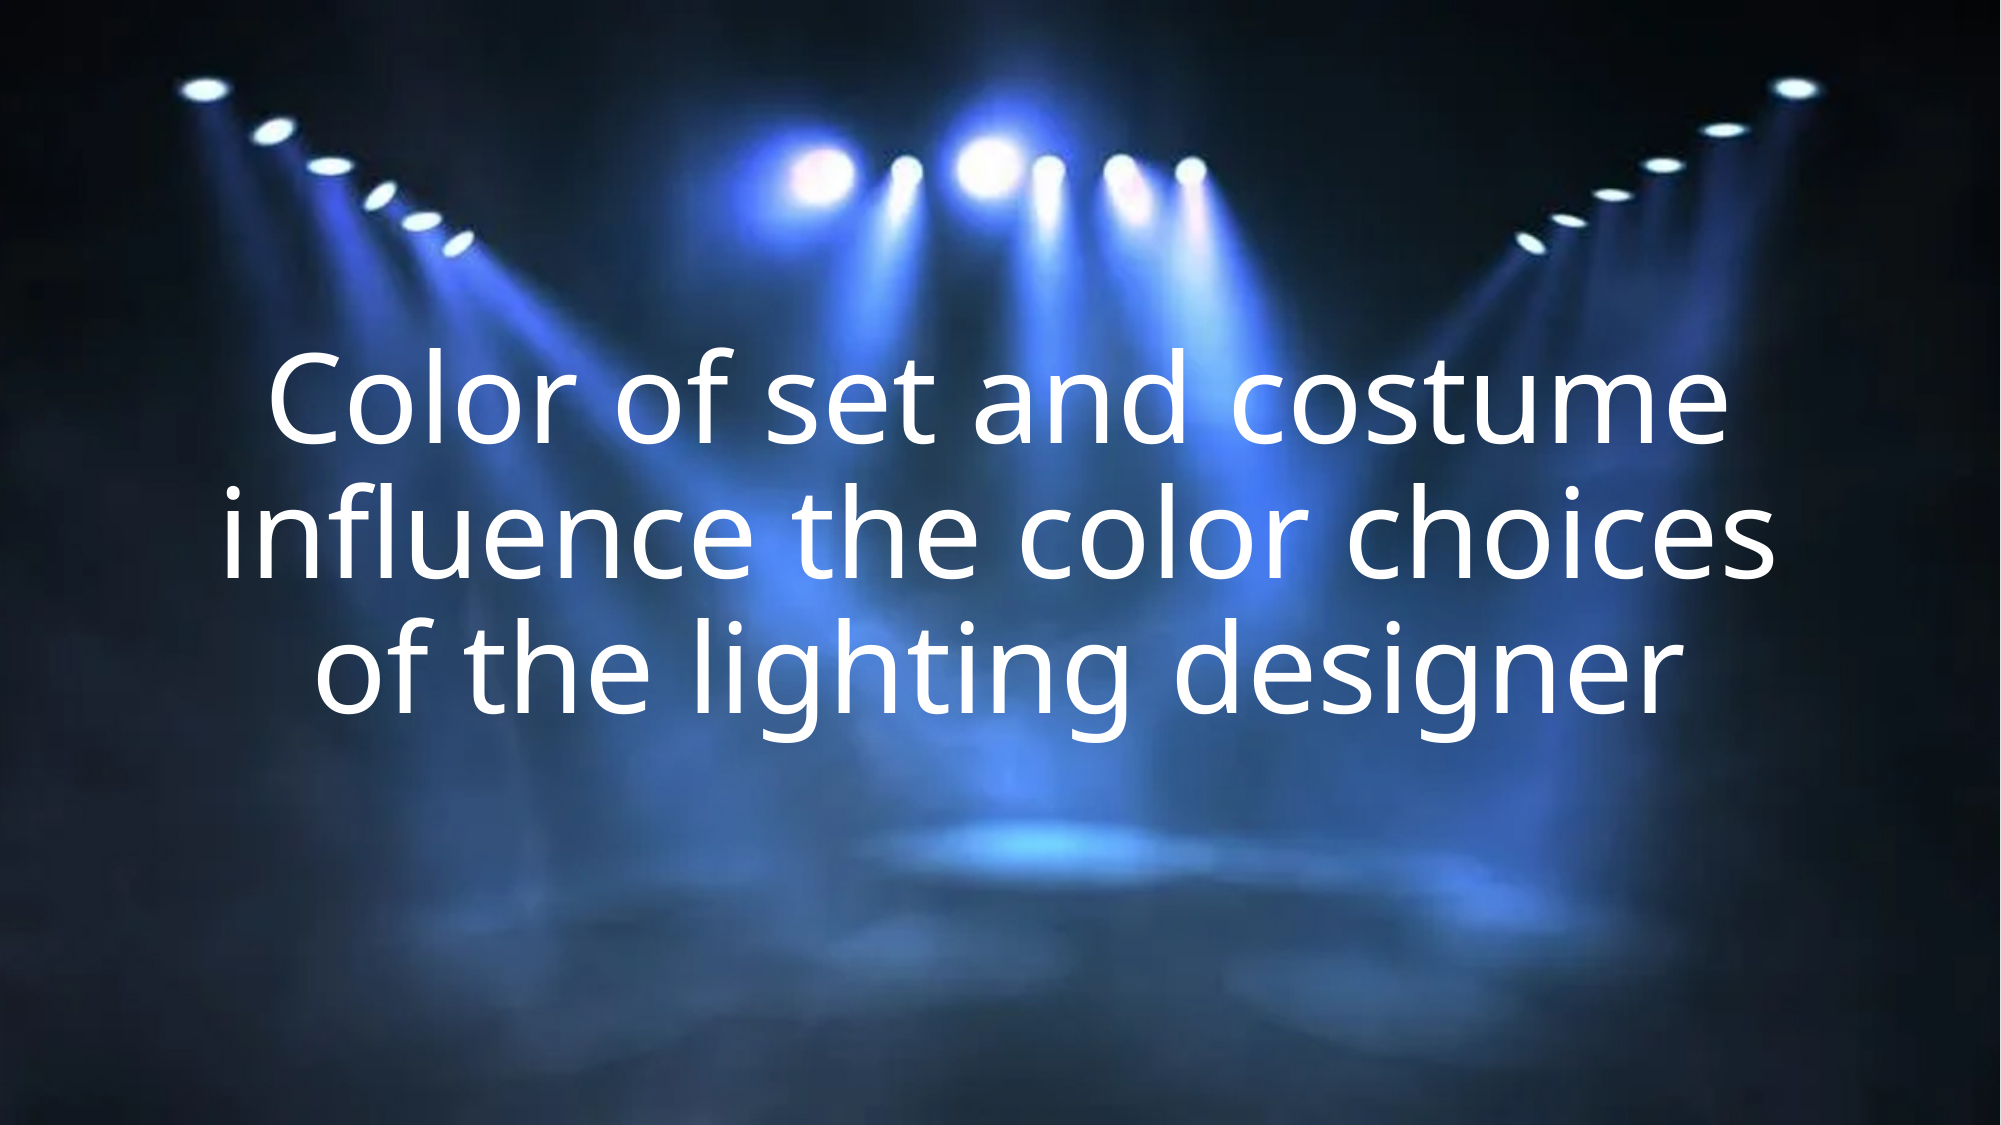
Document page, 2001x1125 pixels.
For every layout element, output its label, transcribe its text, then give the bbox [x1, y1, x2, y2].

title Color of set and costume influence the color choices of the lighting designer [136, 280, 1862, 749]
picture [0, 0, 2001, 1125]
